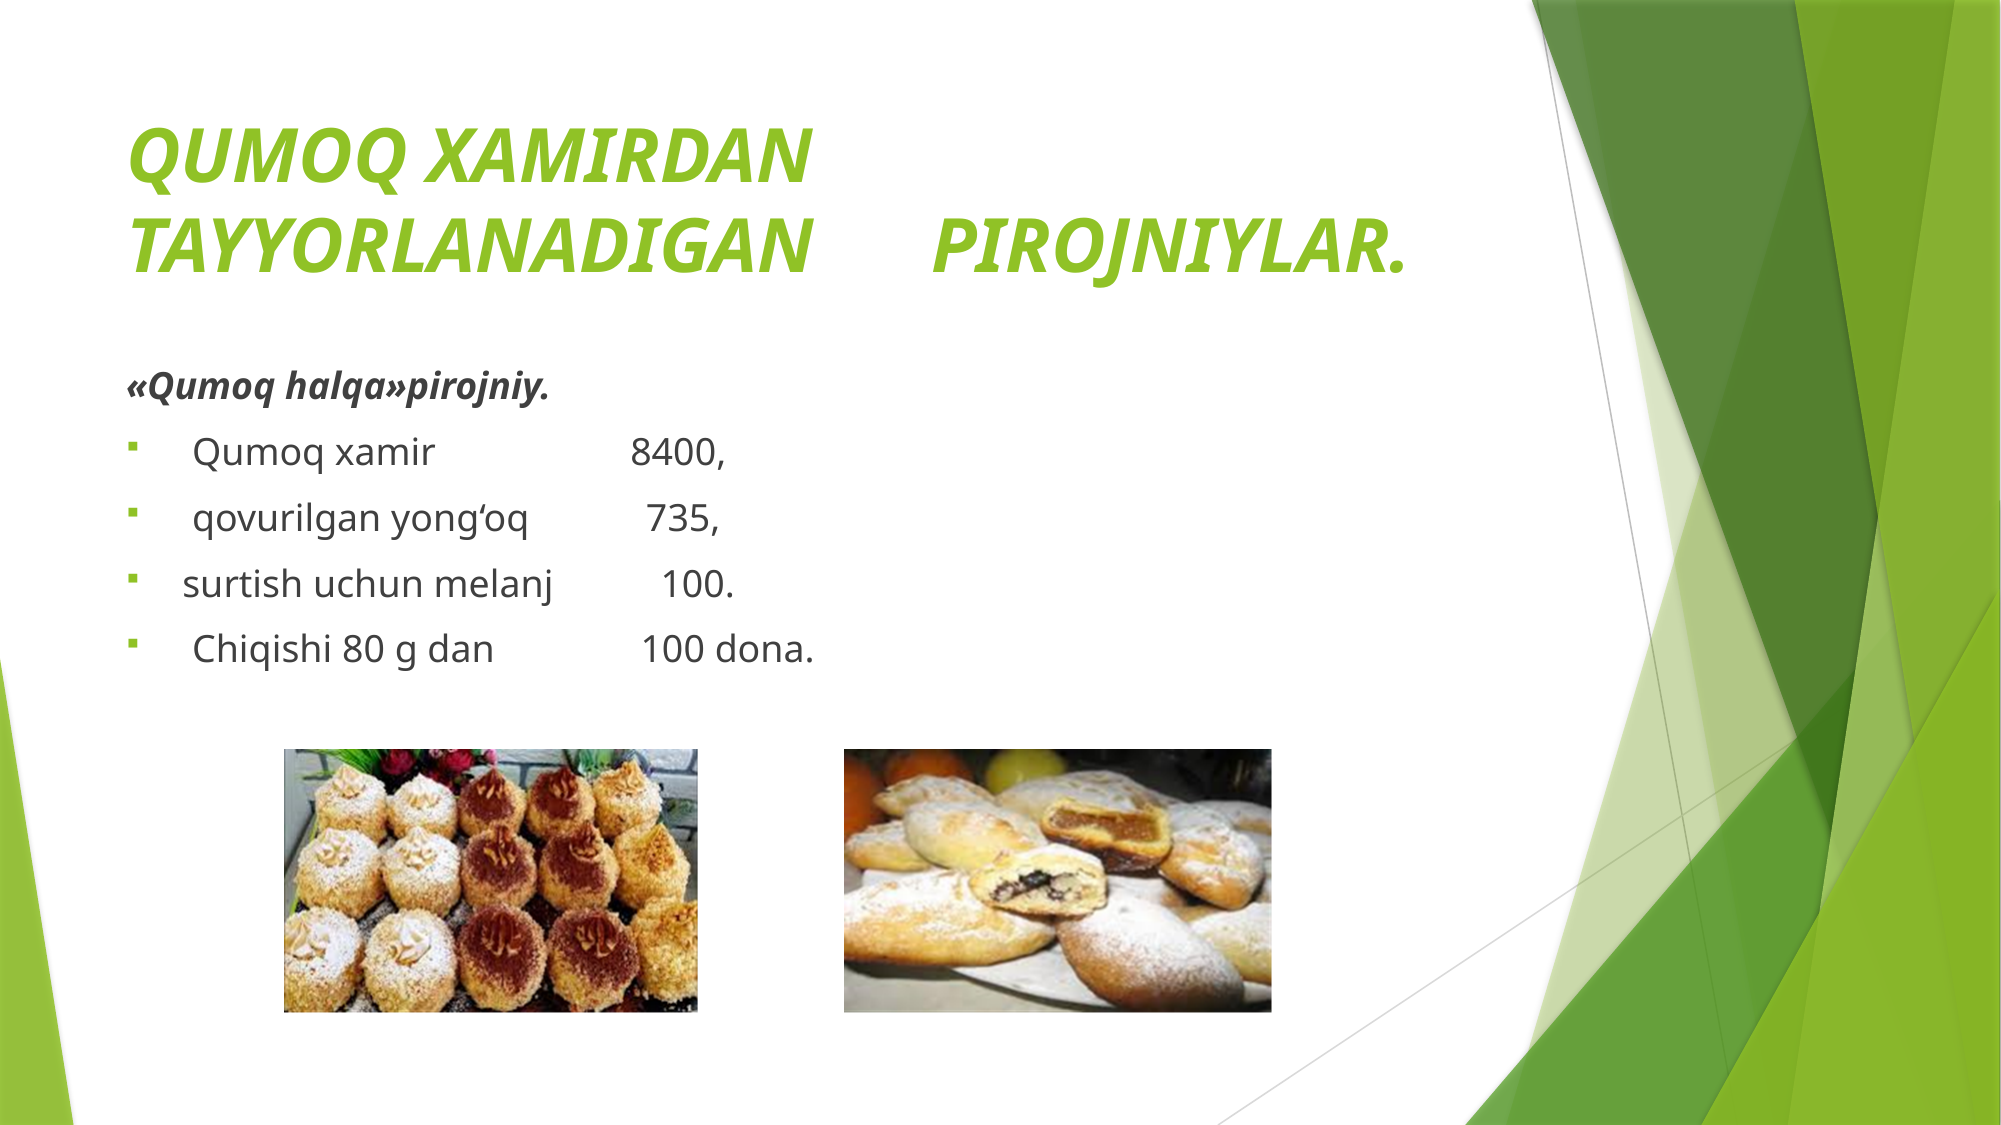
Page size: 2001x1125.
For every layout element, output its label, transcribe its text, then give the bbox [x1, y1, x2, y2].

picture [283, 748, 699, 1014]
list «Qumoq halqa»pirojniy. Qumoq xamir 8400, qovurilgan yong‘oq 735, surtish uchun melanj 100. Chiqishi 80 g dan 100 dona. [111, 354, 1522, 992]
picture [844, 748, 1274, 1014]
title QUMOQ XAMIRDAN TAYYORLANADIGAN PIROJNIYLAR. [111, 99, 1522, 317]
